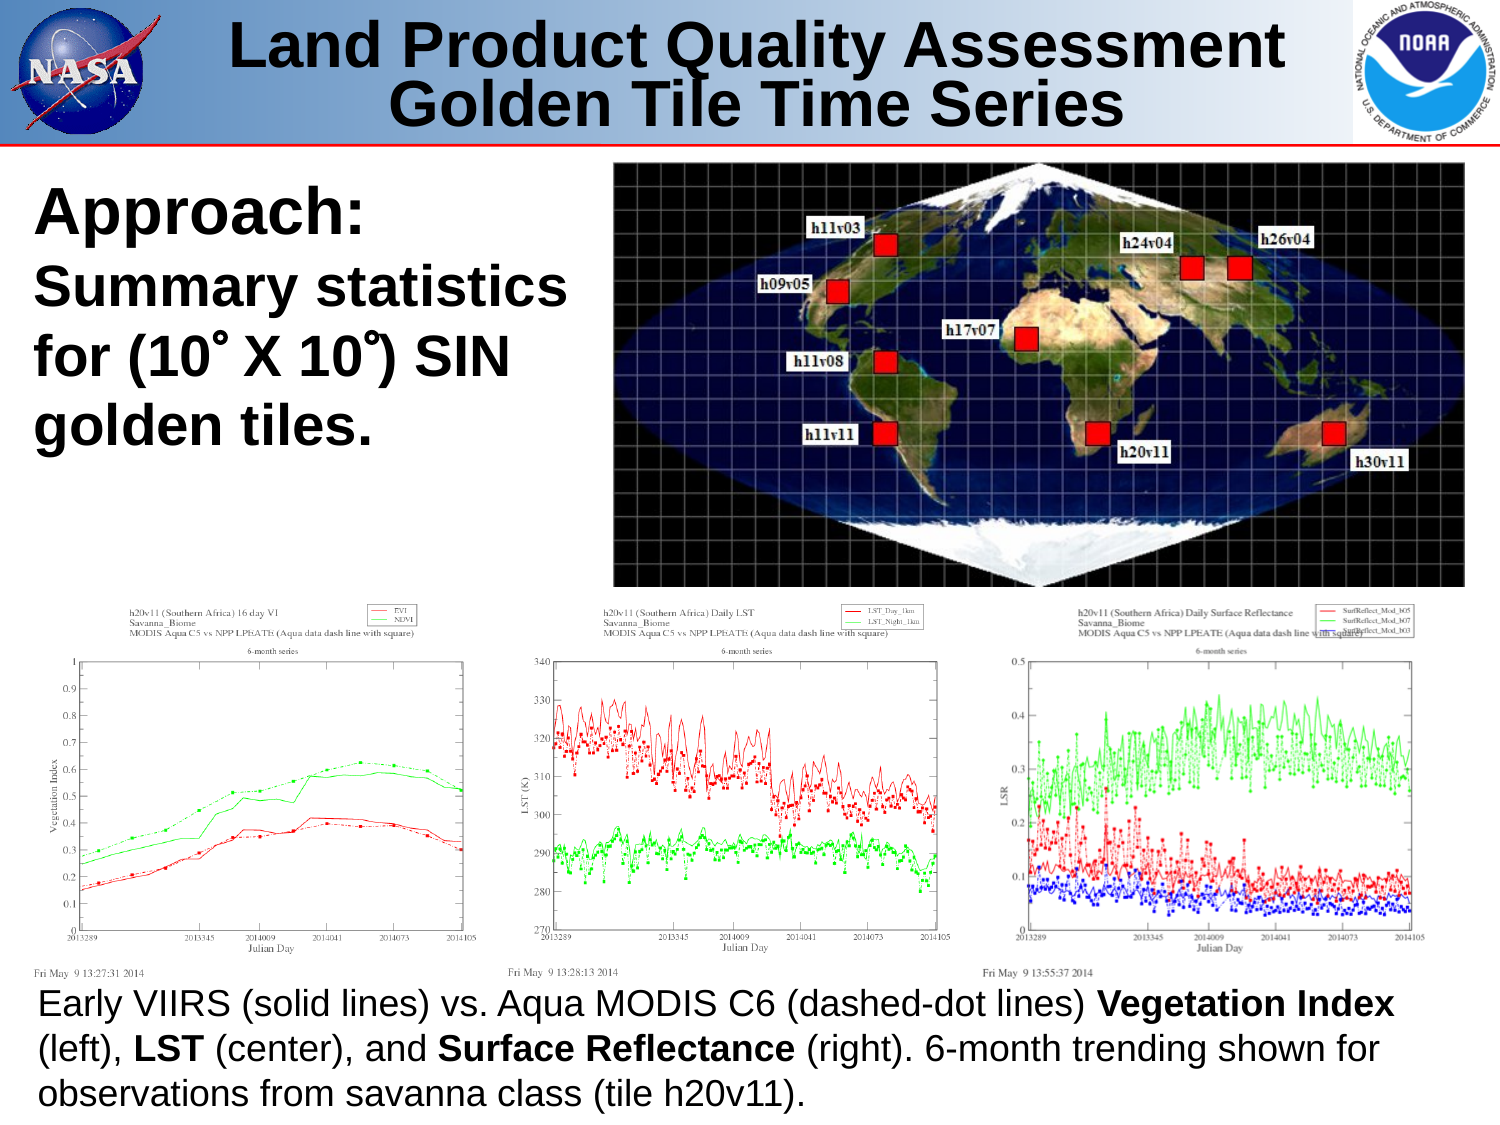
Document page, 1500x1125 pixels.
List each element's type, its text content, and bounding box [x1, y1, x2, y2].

picture [22, 603, 1467, 988]
picture [1353, 0, 1498, 144]
picture [612, 159, 1465, 587]
list Approach: Summary statistics for (10 X 10) SIN golden tiles. [18, 160, 637, 595]
text_box Early VIIRS (solid lines) vs. Aqua MODIS C6 (dashed-dot lines) Vegetation Index (left), LST (center), and Surface Reflectance (right). 6-month trending shown for observations from savanna class (tile h20v11). [22, 995, 1467, 1122]
picture [0, 0, 161, 142]
title Land Product Quality Assessment Golden Tile Time Series [132, 12, 1384, 148]
